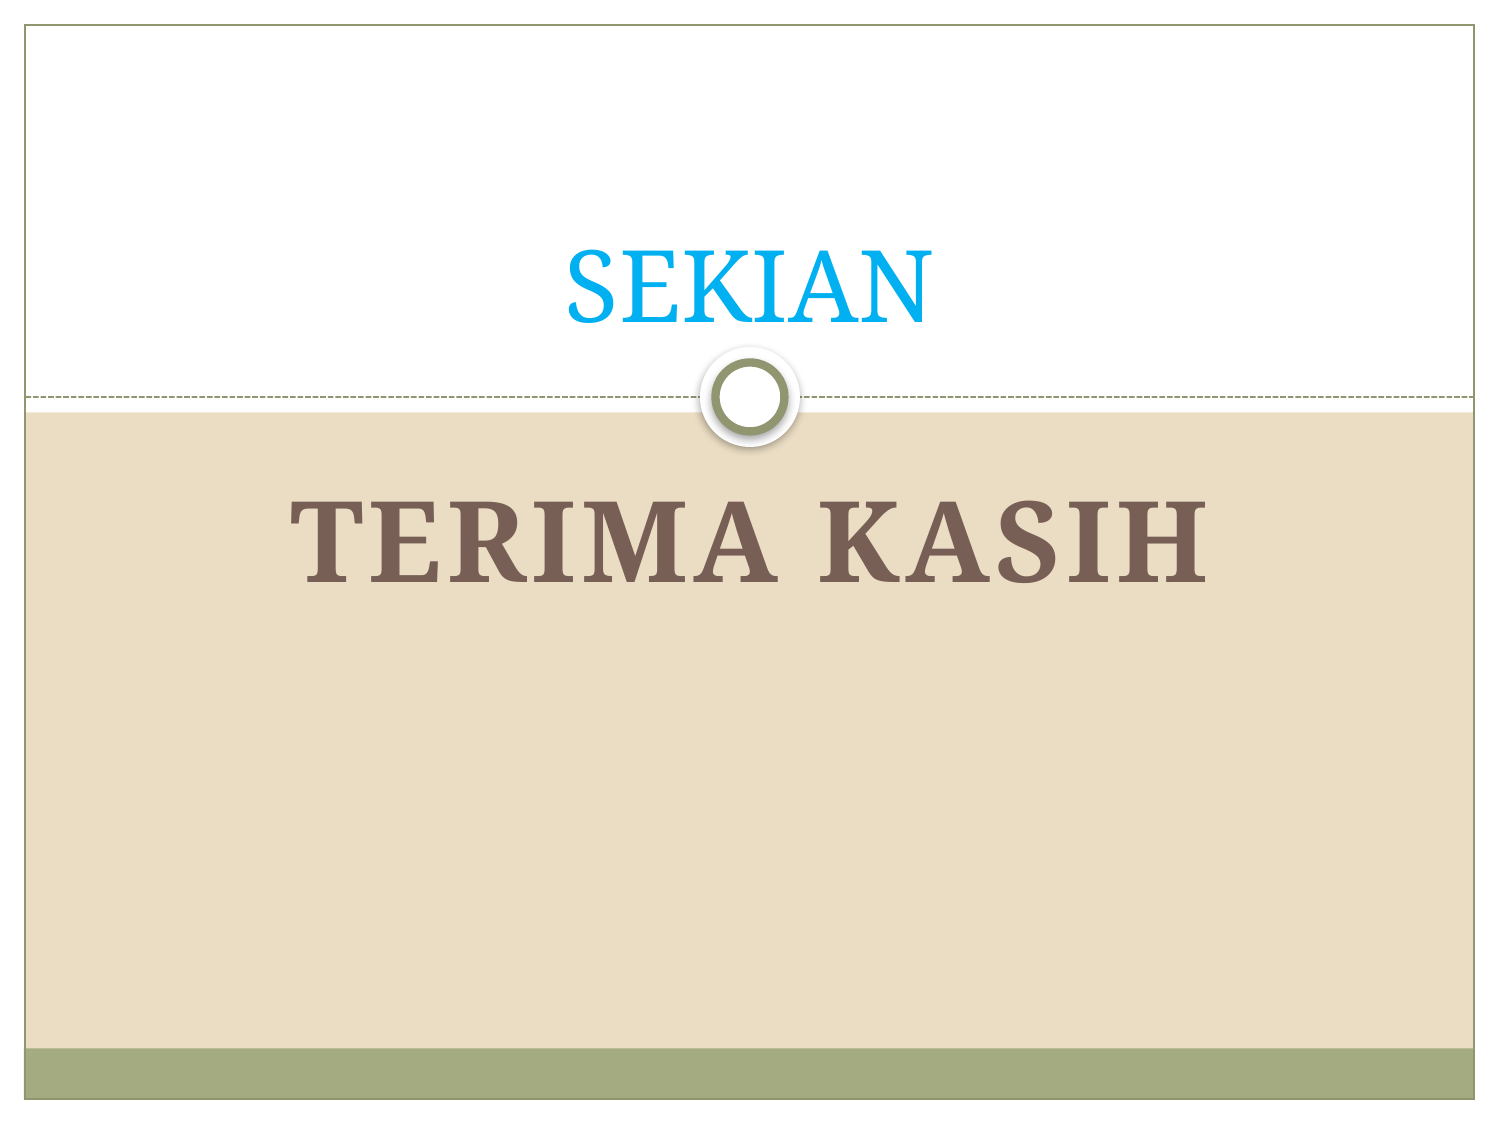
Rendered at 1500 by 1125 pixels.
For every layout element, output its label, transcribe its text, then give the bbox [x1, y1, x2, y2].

title SEKIAN [112, 62, 1388, 350]
subtitle TERIMA KASIH [225, 462, 1275, 750]
